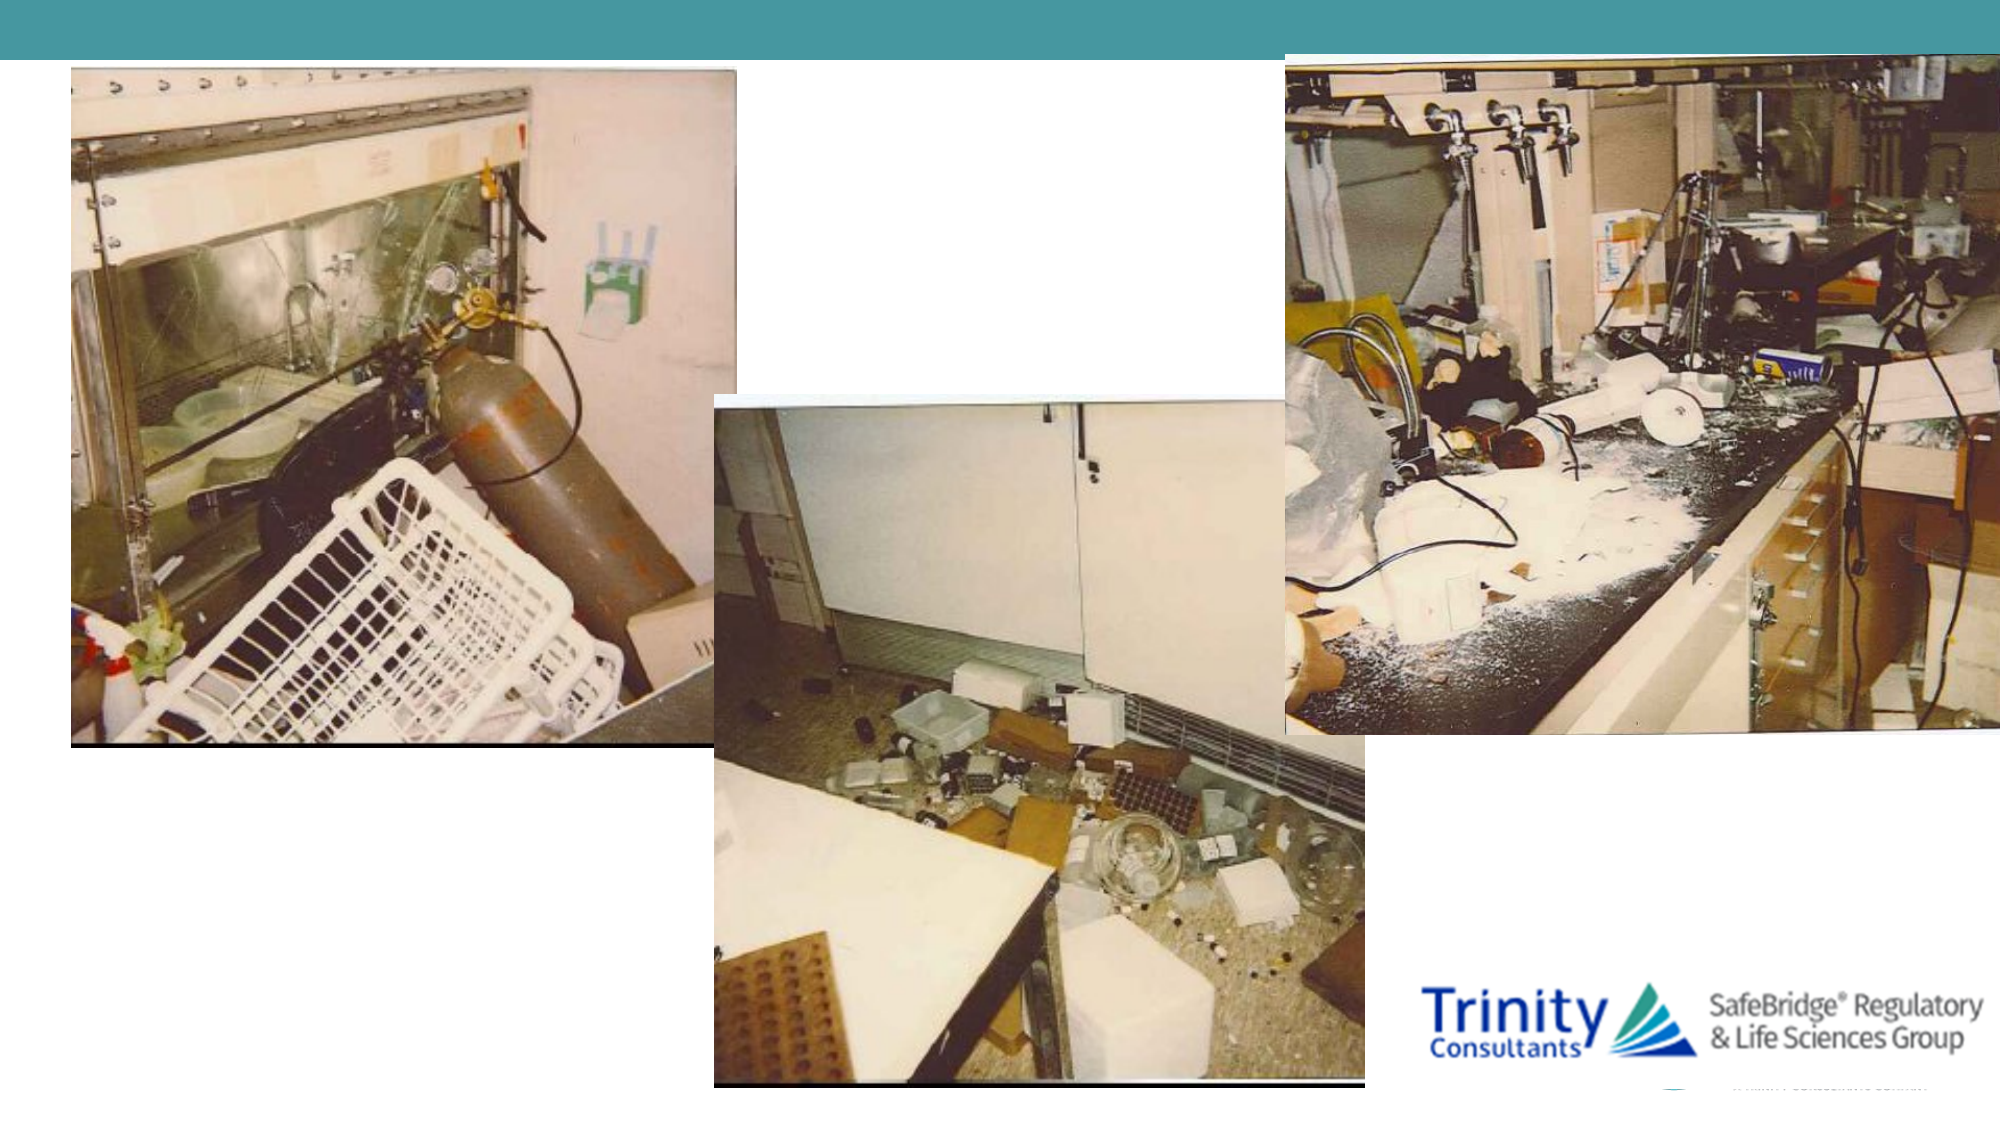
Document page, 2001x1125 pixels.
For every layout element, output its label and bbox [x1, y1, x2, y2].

list [71, 65, 737, 748]
picture [1408, 973, 1995, 1096]
picture [714, 53, 2000, 1089]
